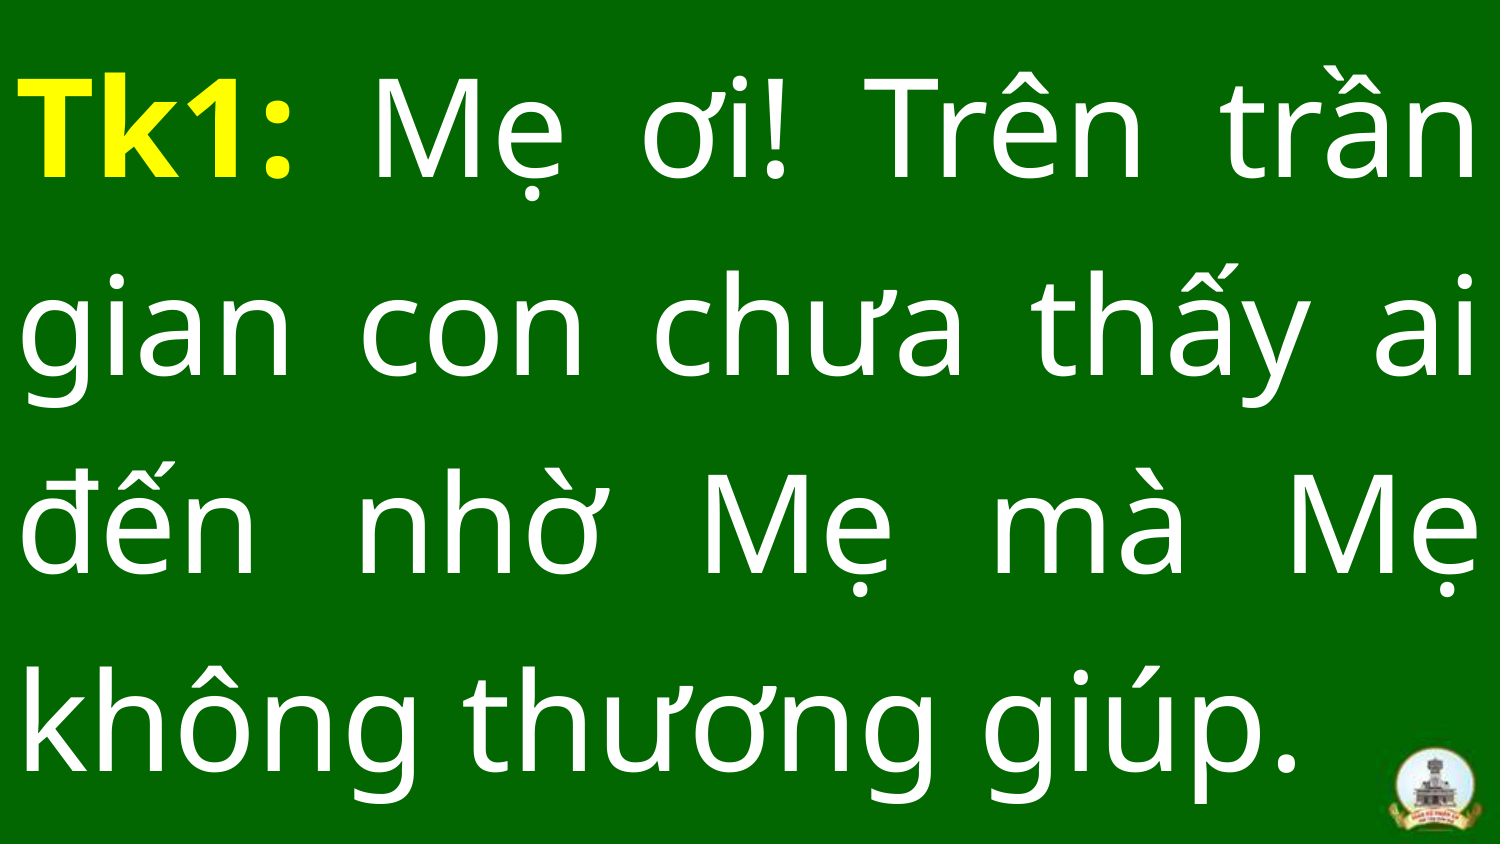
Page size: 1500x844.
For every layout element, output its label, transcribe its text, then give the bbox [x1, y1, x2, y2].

list Tk1: Mẹ ơi! Trên trần gian con chưa thấy ai đến nhờ Mẹ mà Mẹ không thương giúp. [0, 0, 1500, 844]
